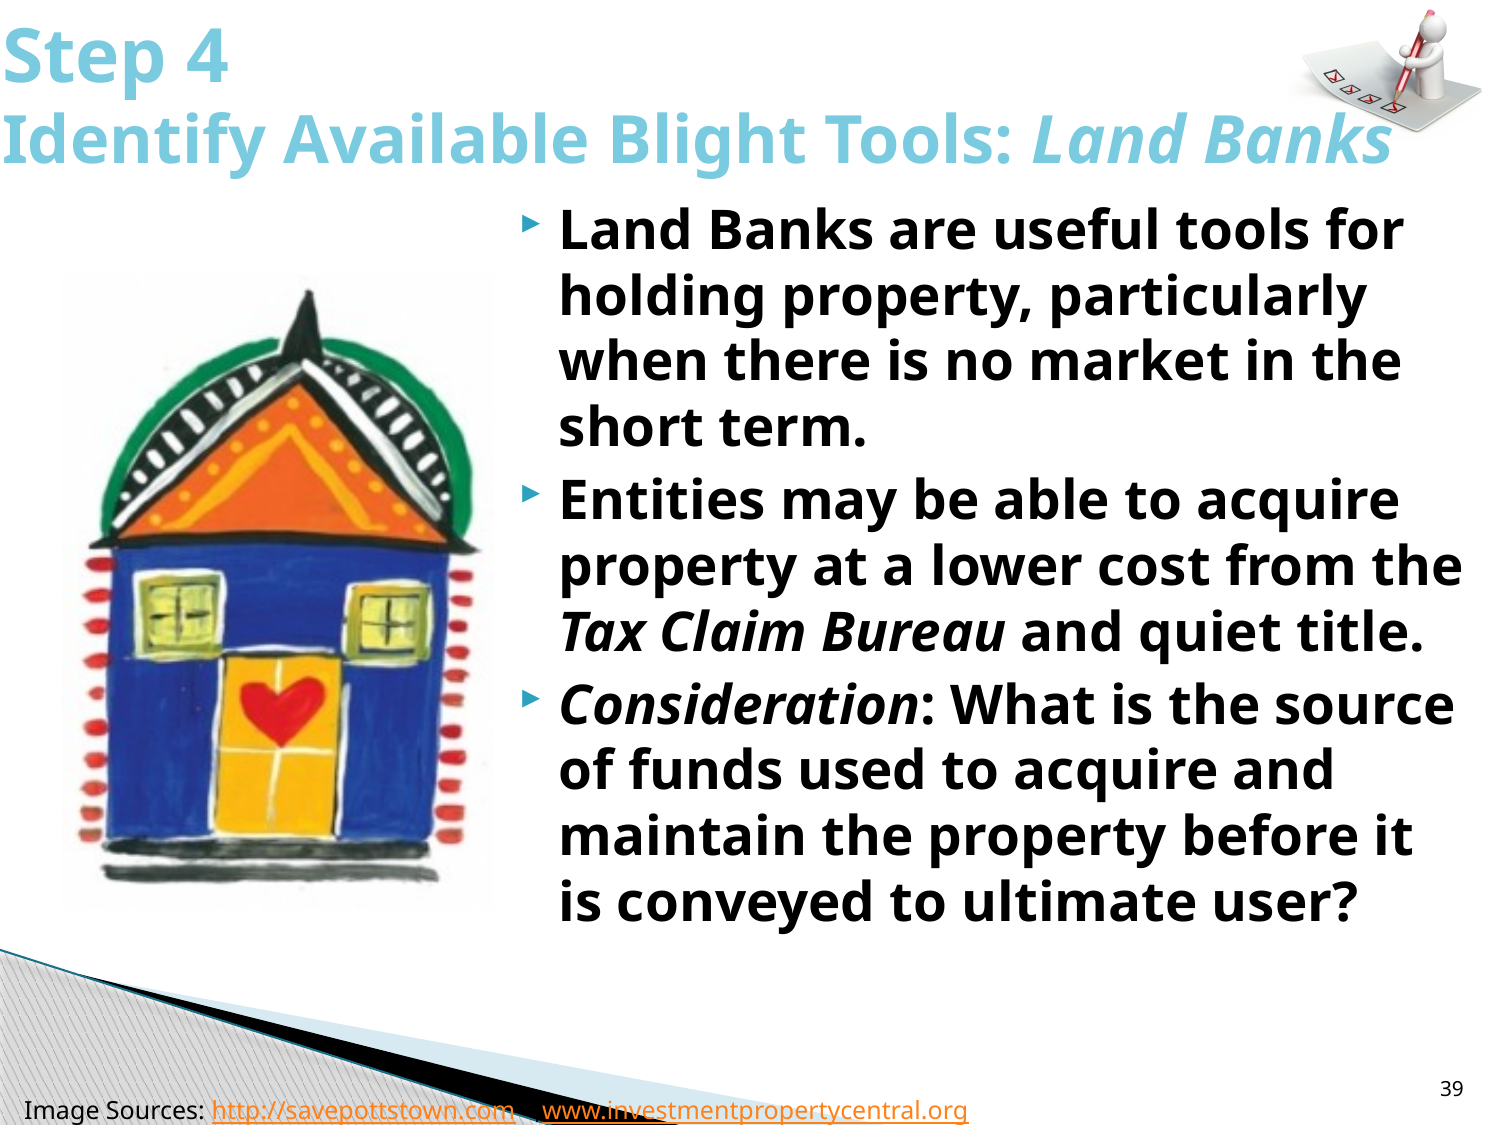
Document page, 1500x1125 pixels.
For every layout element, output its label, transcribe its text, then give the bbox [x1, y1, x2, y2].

list Land Banks are useful tools for holding property, particularly when there is no market in the short term. Entities may be able to acquire property at a lower cost from the Tax Claim Bureau and quiet title. Consideration: What is the source of funds used to acquire and maintain the property before it is conveyed to ultimate user? [487, 187, 1488, 1063]
picture [1287, 0, 1500, 141]
text_box Image Sources: http://savepottstown.com ;www.investmentpropertycentral.org [9, 1087, 998, 1125]
slide_number 39 [1418, 1051, 1479, 1112]
picture [62, 274, 494, 910]
text_box Step 4 Identify Available Blight Tools: Land Banks [0, 0, 1500, 185]
